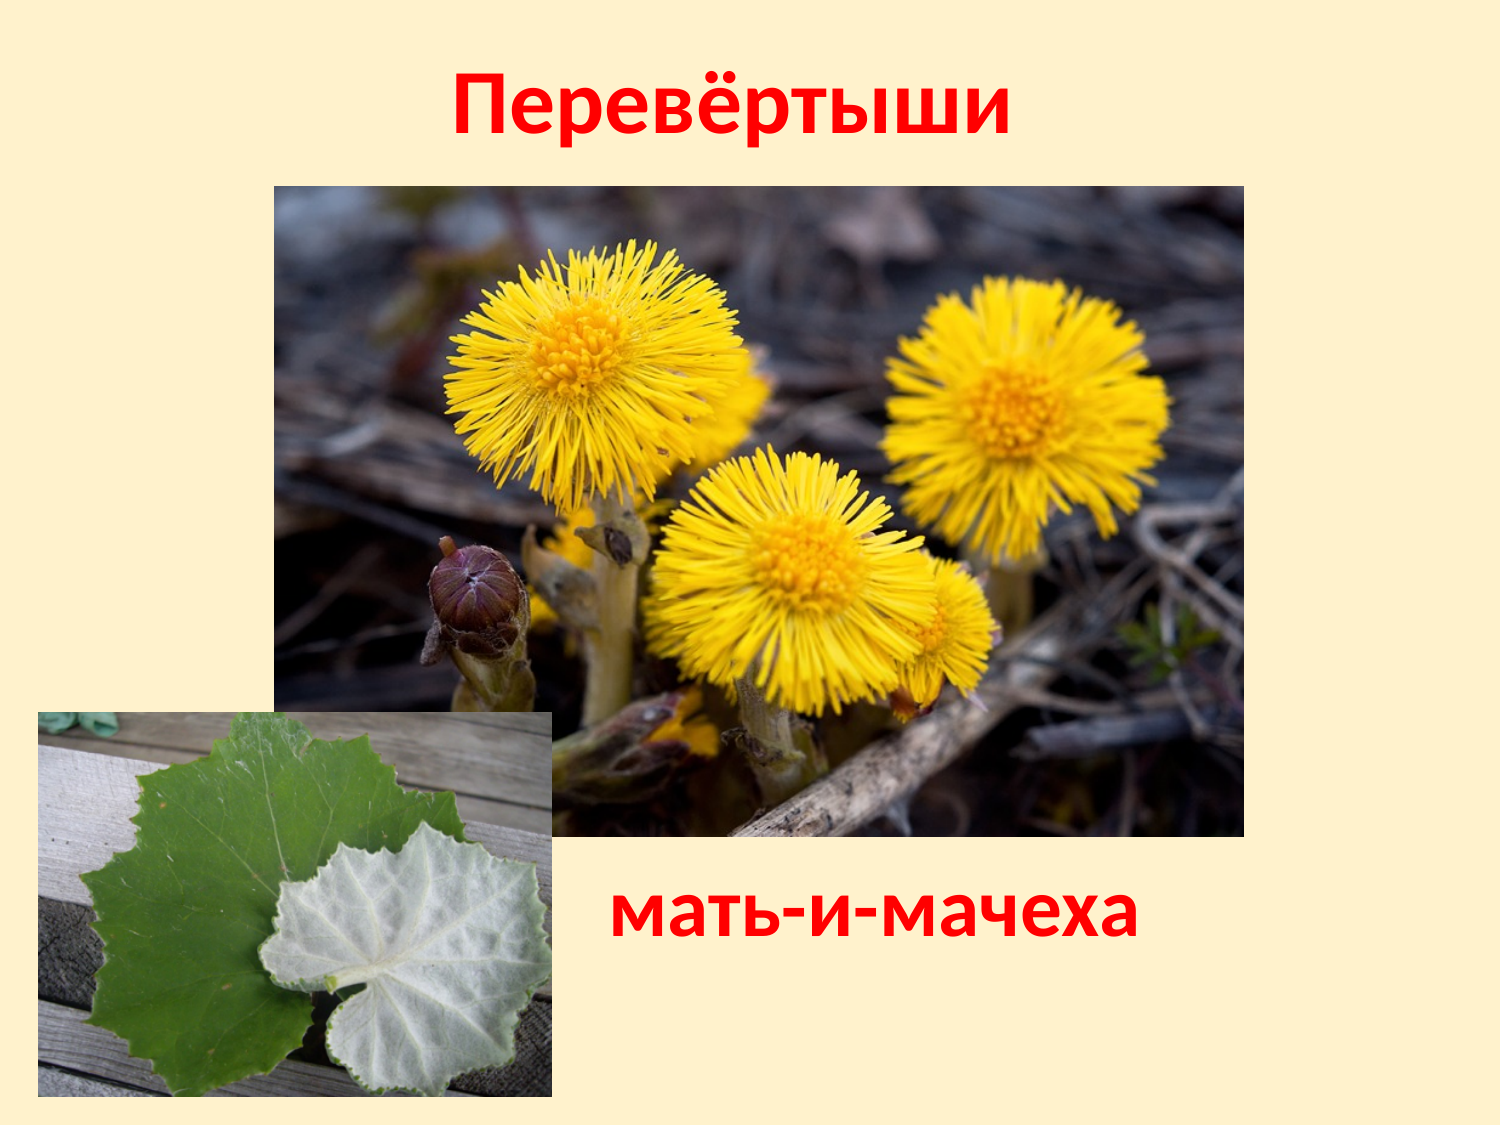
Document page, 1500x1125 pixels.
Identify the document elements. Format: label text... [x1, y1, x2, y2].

text_box мать-и-мачеха [552, 846, 1212, 961]
picture [38, 186, 1244, 1097]
text_box Перевёртыши [172, 34, 1294, 205]
